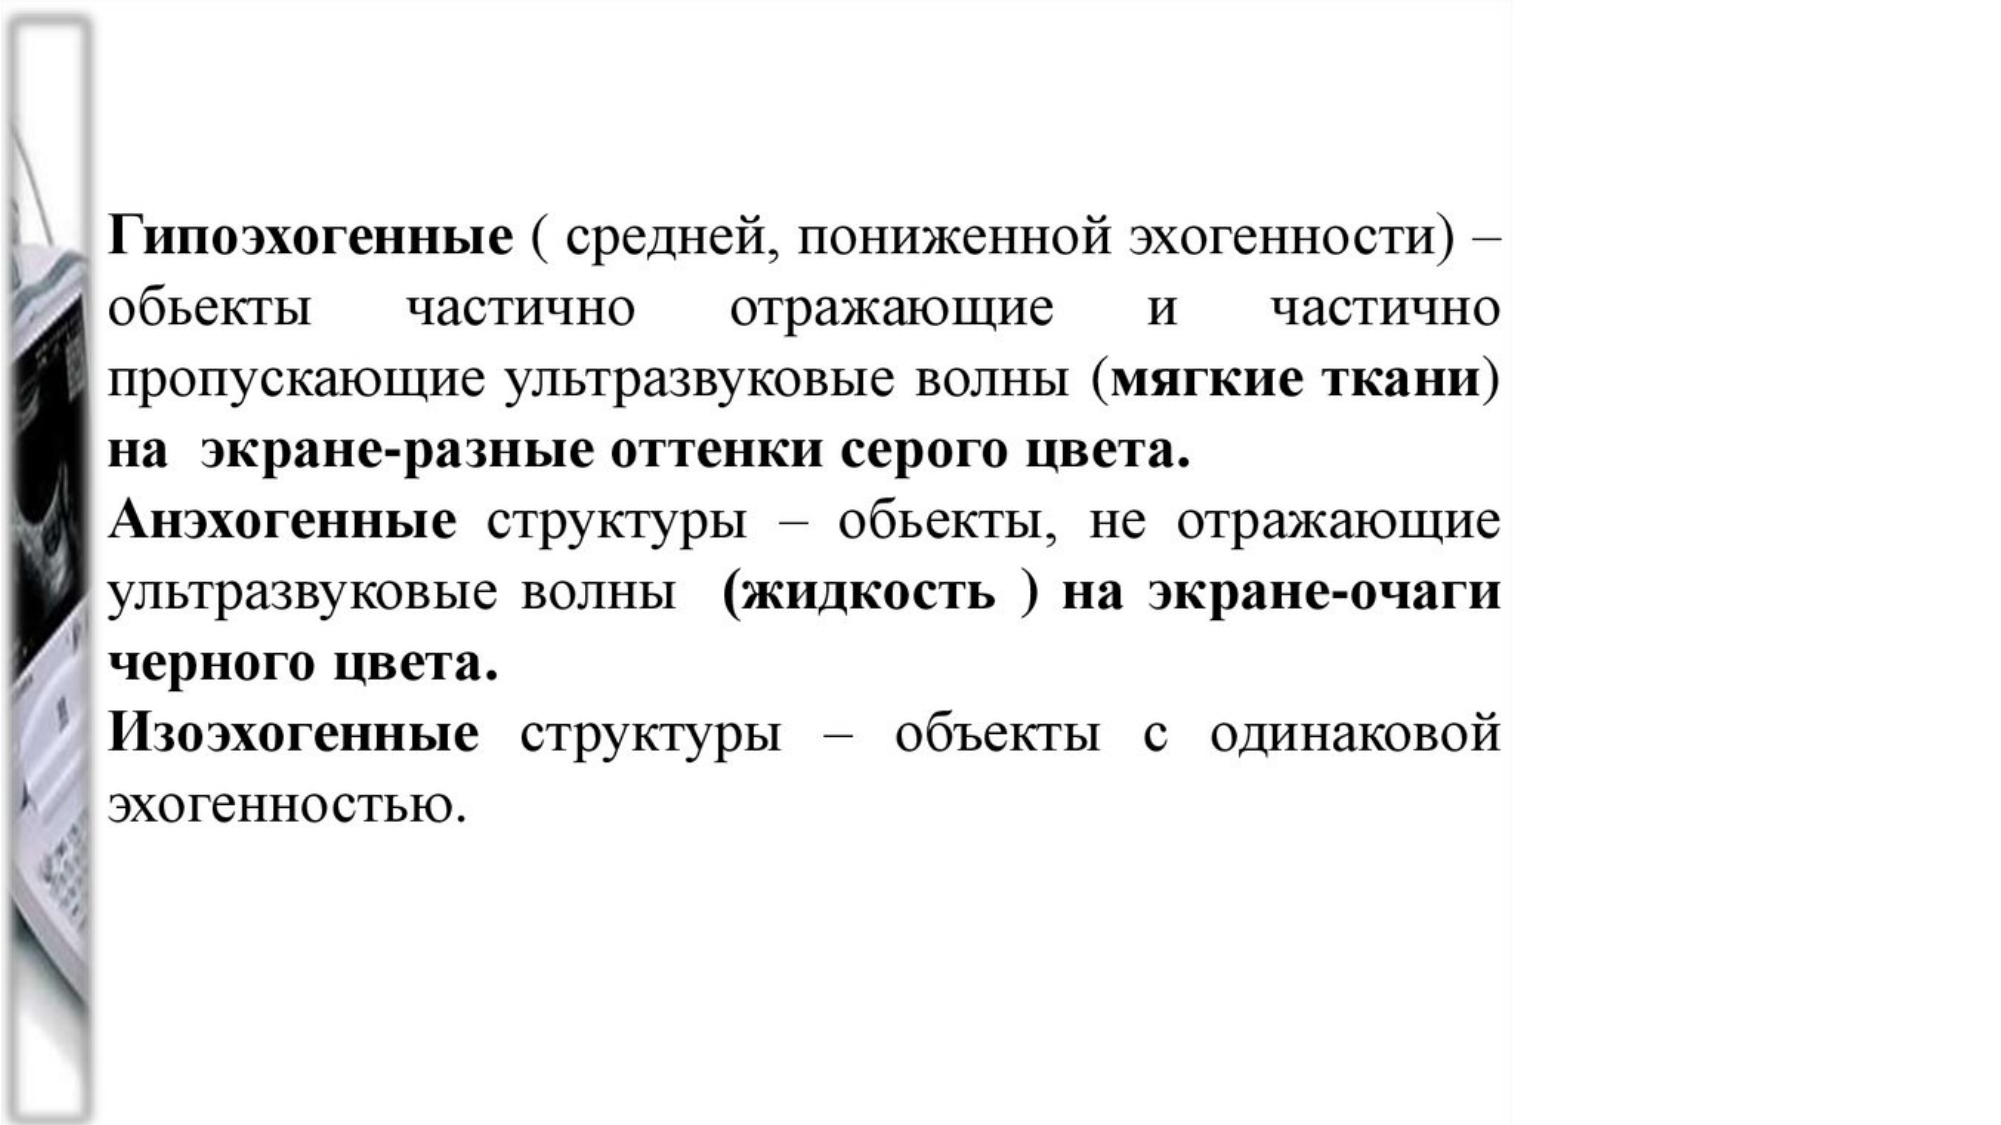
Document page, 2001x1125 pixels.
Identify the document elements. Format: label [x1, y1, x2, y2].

picture [0, 0, 1514, 1125]
